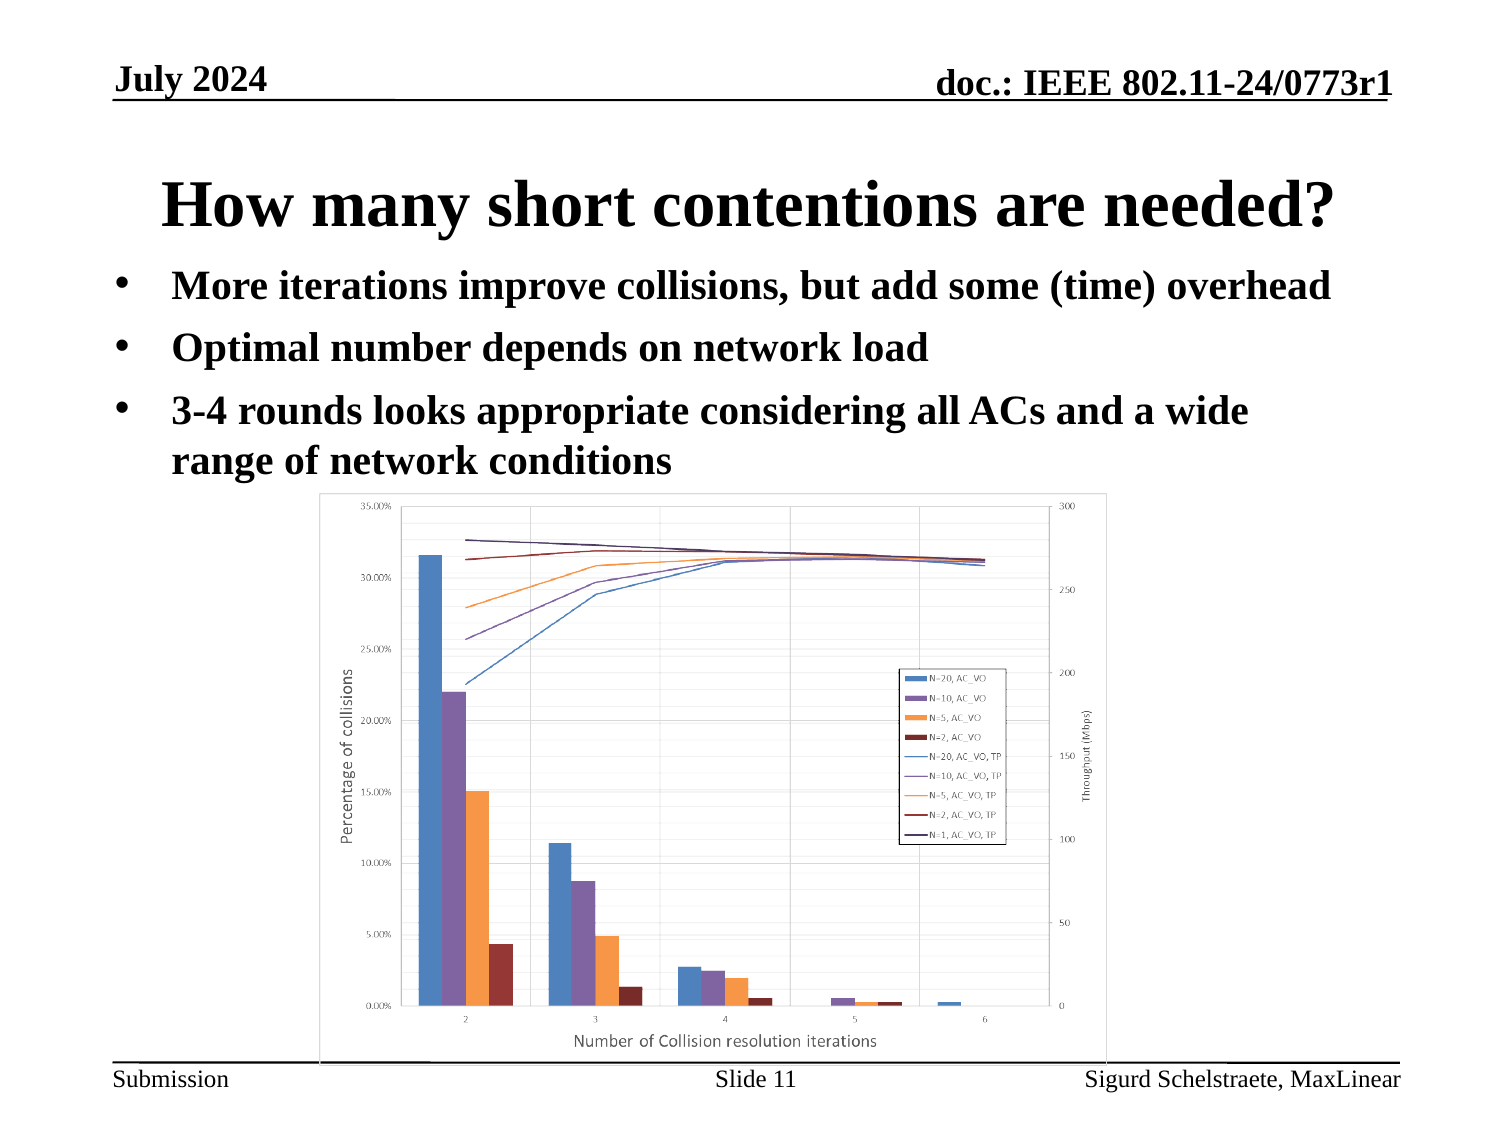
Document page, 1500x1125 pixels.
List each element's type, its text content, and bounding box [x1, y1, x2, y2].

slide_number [114, 54, 423, 100]
picture [318, 493, 1107, 1066]
footer Sigurd Schelstraete, MaxLinear [878, 1061, 1402, 1093]
title How many short contentions are needed? [112, 112, 1388, 288]
list More iterations improve collisions, but add some (time) overhead Optimal number depends on network load 3-4 rounds looks appropriate considering all ACs and a wide range of network conditions [99, 249, 1375, 925]
slide_number Slide 11 [712, 1074, 800, 1123]
